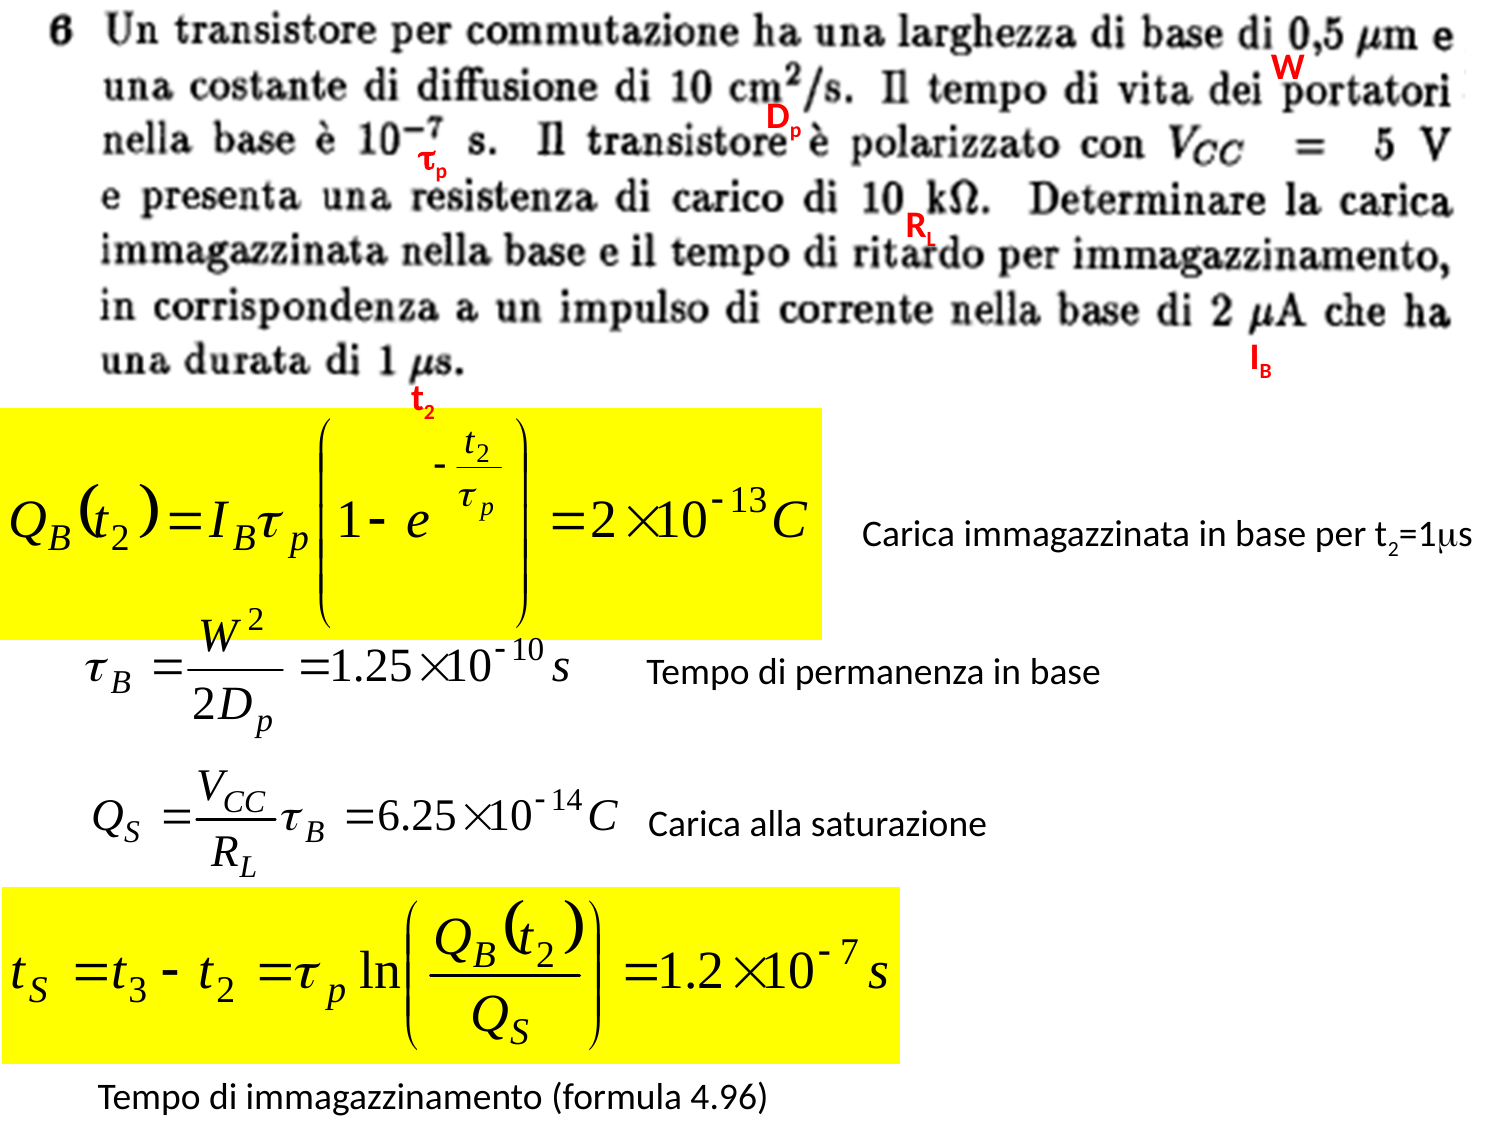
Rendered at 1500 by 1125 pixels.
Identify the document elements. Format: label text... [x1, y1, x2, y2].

text_box Tempo di permanenza in base [631, 639, 1117, 700]
text_box t2 [396, 394, 450, 406]
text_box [78, 590, 584, 749]
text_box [2, 886, 901, 1065]
text_box Carica alla saturazione [633, 791, 1003, 852]
picture [2, 0, 1466, 386]
text_box Carica immagazzinata in base per t2=1ms [847, 501, 1488, 568]
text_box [0, 407, 822, 640]
text_box Tempo di immagazzinamento (formula 4.96) [82, 1073, 785, 1125]
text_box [84, 753, 629, 890]
